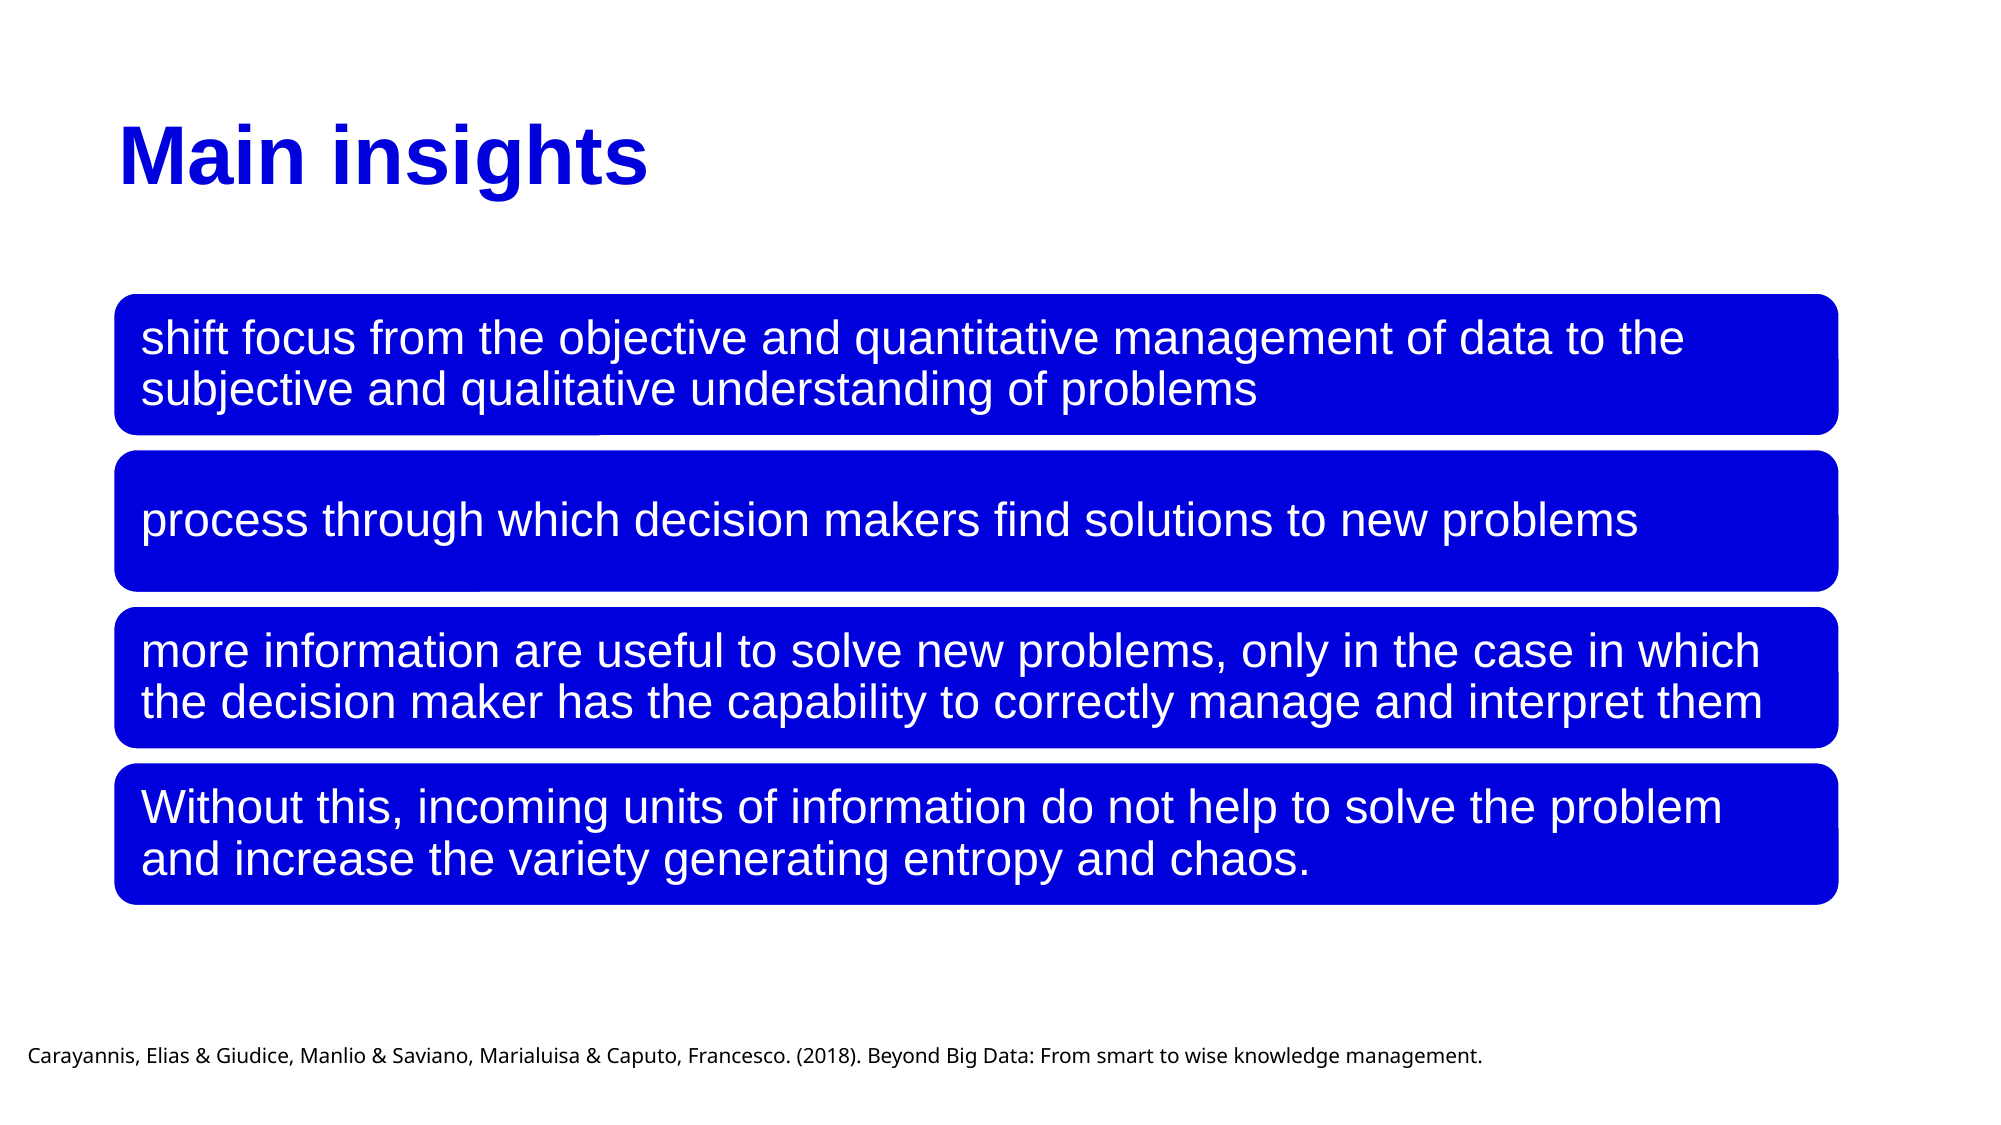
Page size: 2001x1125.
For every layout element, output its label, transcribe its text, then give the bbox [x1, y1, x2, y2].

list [111, 204, 1841, 994]
text_box Carayannis, Elias & Giudice, Manlio & Saviano, Marialuisa & Caputo, Francesco. (2018). Beyond Big Data: From smart to wise knowledge management. [12, 1035, 1941, 1101]
title Main insights [118, 118, 1883, 193]
